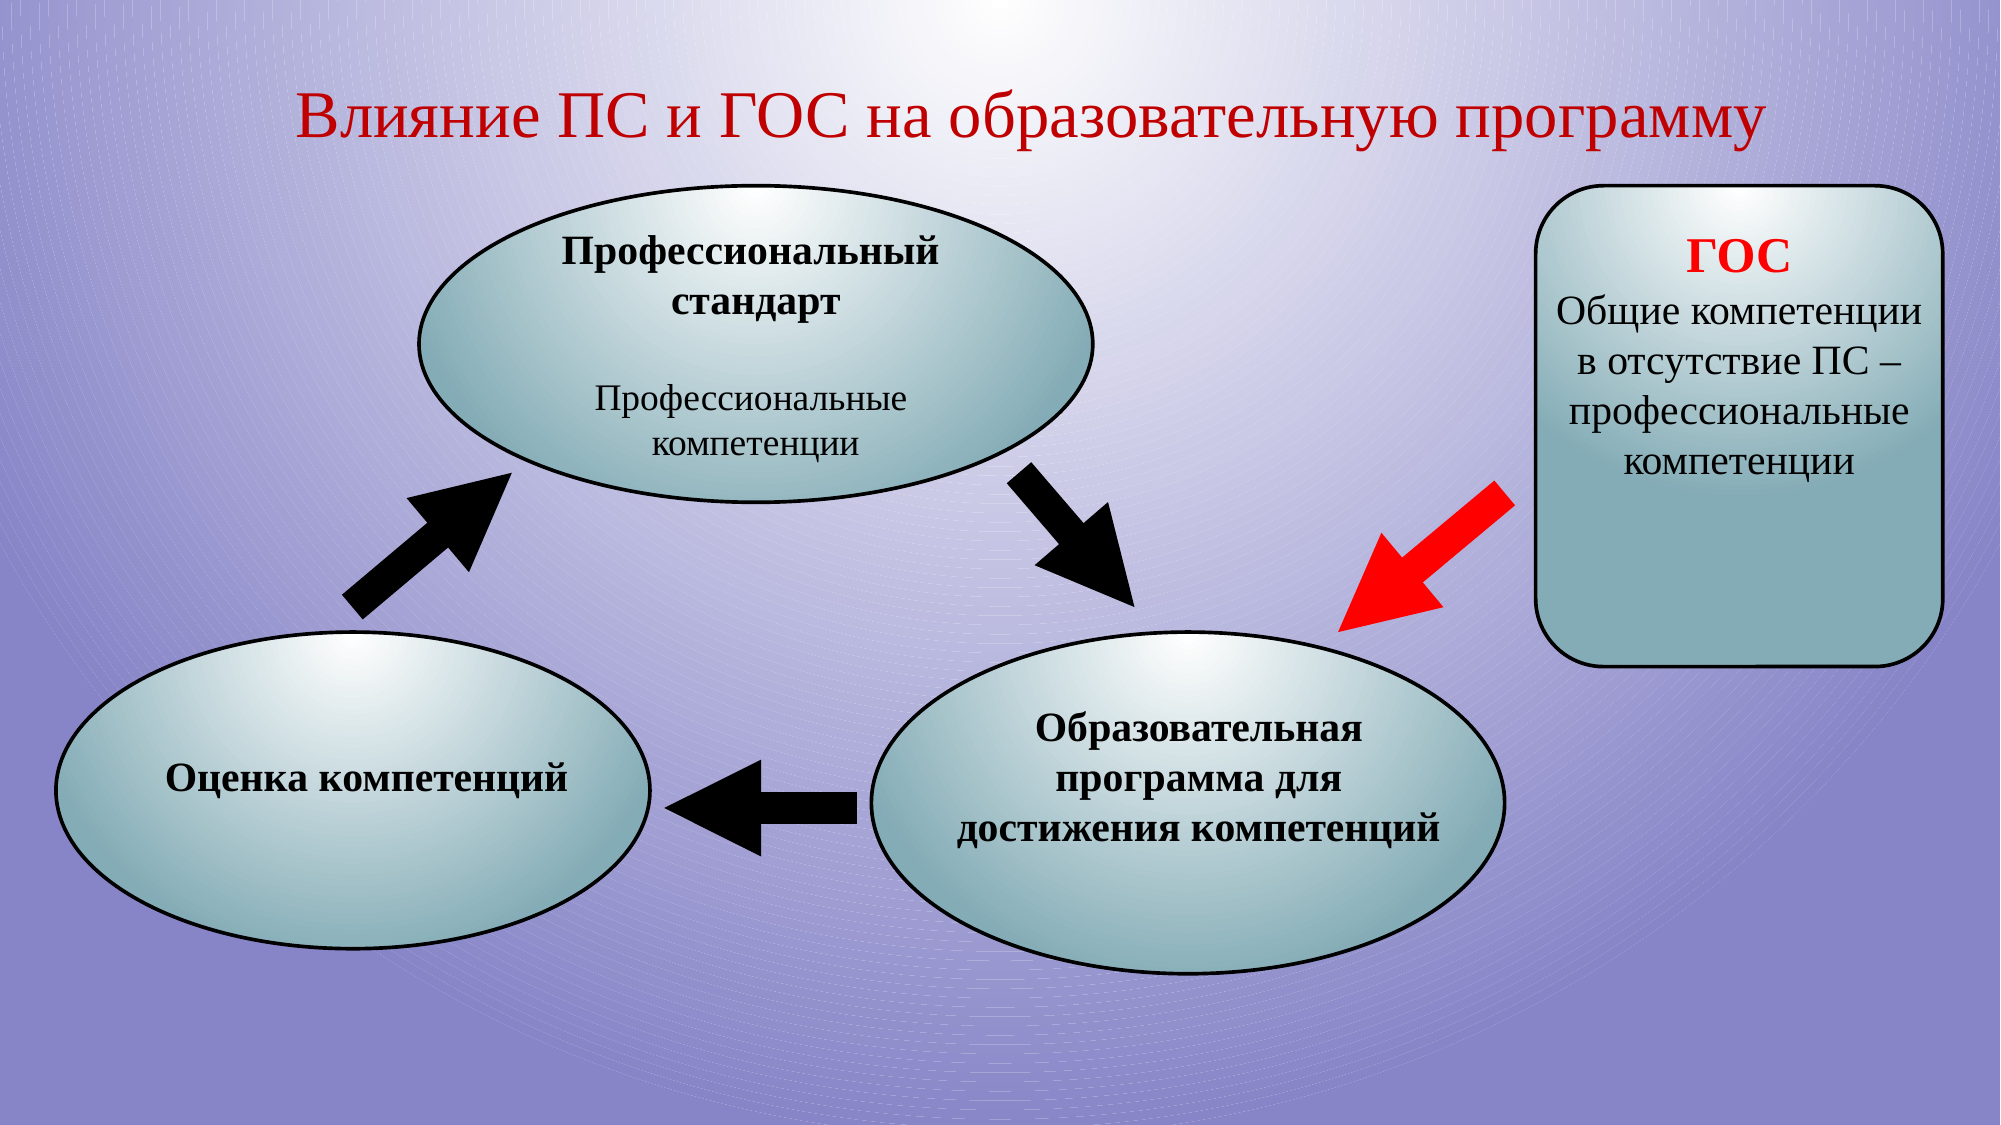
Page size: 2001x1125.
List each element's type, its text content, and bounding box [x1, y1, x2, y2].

text_box Влияние ПС и ГОС на образовательную программу [280, 63, 1801, 158]
text_box [557, 184, 955, 215]
text_box ГОС Общие компетенции в отсутствие ПС – профессиональные компетенции [1535, 215, 1943, 491]
text_box [551, 471, 961, 504]
text_box Оценка компетенций [149, 742, 617, 808]
text_box [870, 700, 1506, 975]
text_box [1534, 243, 1944, 668]
text_box Профессиональный стандарт Профессиональные компетенции [460, 215, 1052, 471]
text_box [417, 266, 460, 422]
text_box Образовательная программа для достижения компетенций [933, 692, 1465, 858]
text_box [1546, 184, 1932, 215]
text_box [54, 631, 651, 950]
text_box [1337, 492, 1505, 633]
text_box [352, 472, 512, 608]
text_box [1019, 472, 1135, 608]
text_box [945, 631, 1431, 692]
text_box [1052, 267, 1094, 421]
